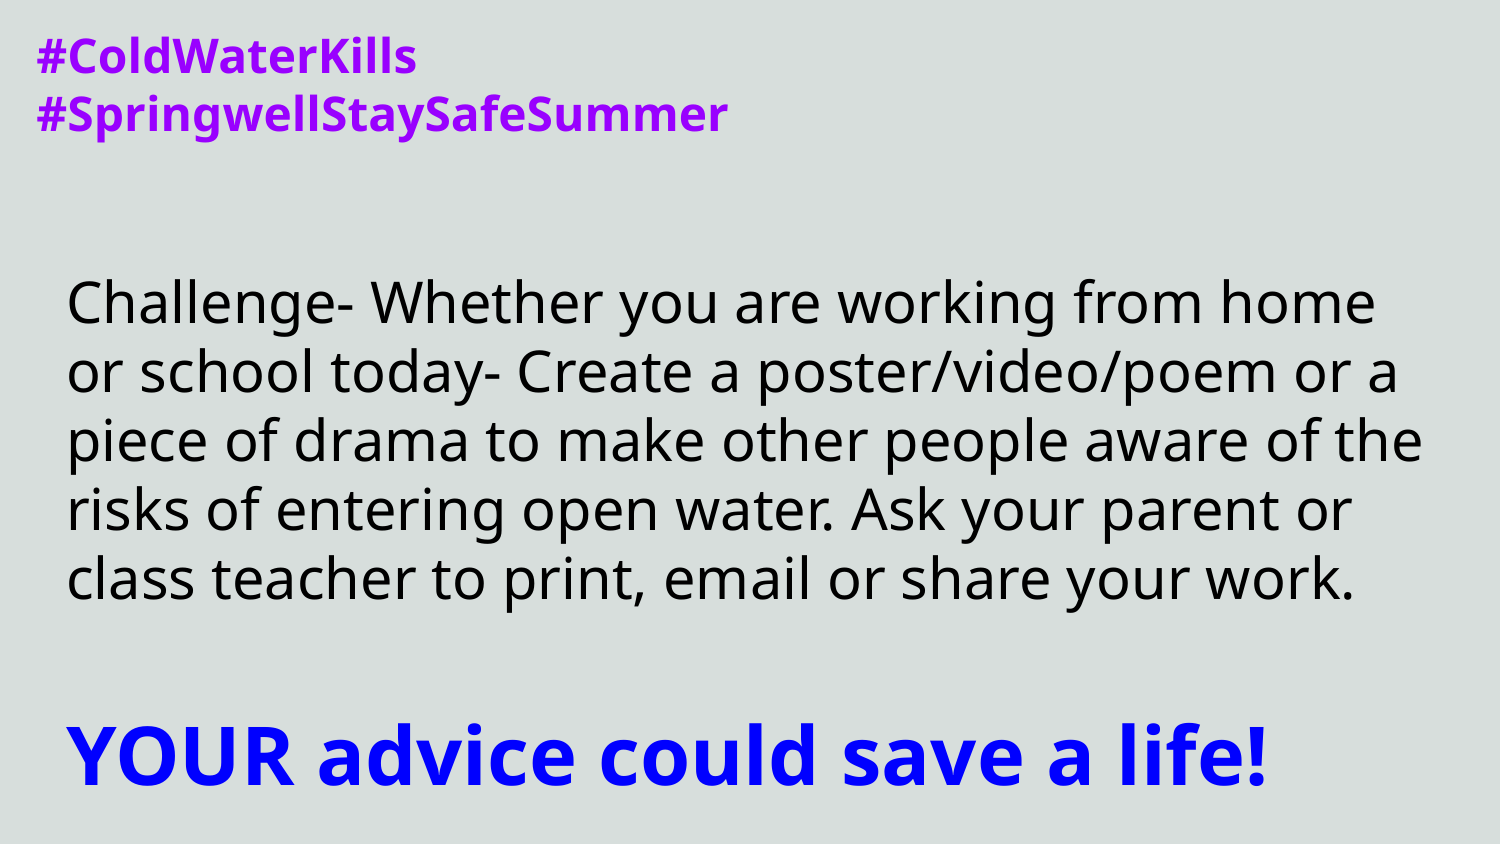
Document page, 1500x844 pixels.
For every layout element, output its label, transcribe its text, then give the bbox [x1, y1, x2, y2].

text_box #ColdWaterKills #SpringwellStaySafeSummer [21, 10, 1069, 156]
title Challenge- Whether you are working from home or school today- Create a poster/video/poem or a piece of drama to make other people aware of the risks of entering open water. Ask your parent or class teacher to print, email or share your work. [51, 250, 1449, 699]
text_box YOUR advice could save a life! [51, 689, 1364, 817]
